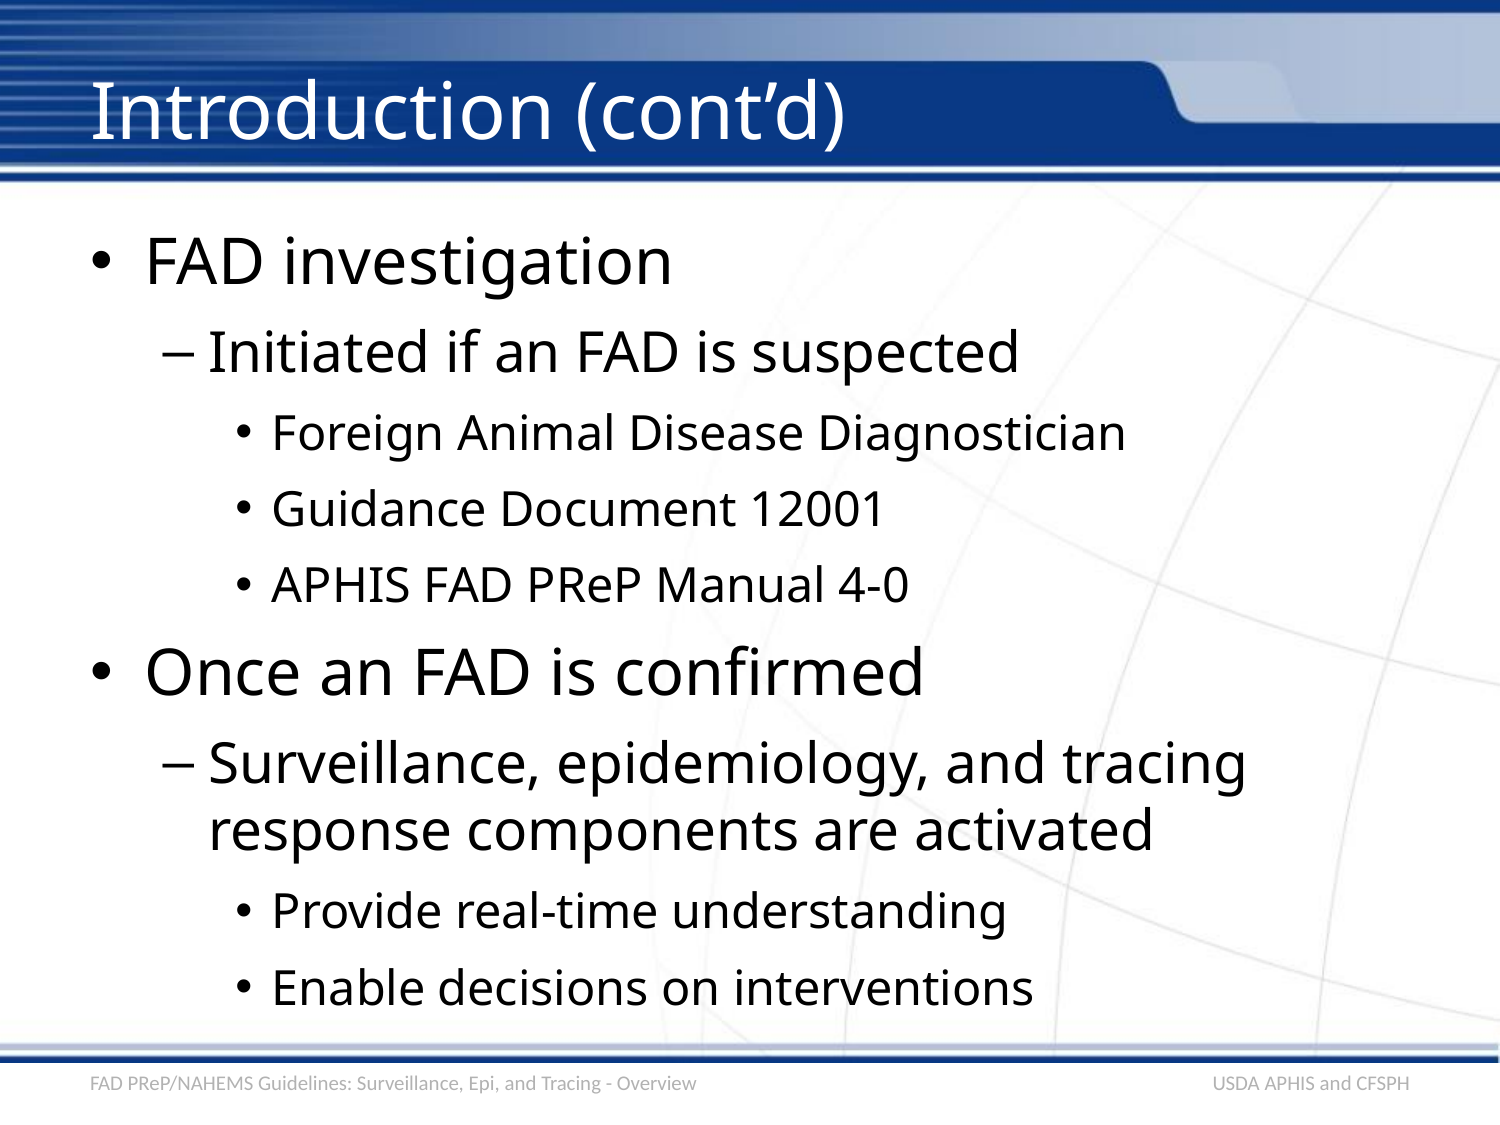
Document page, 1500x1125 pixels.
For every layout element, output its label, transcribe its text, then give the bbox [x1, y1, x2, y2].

list FAD investigation Initiated if an FAD is suspected Foreign Animal Disease Diagnostician Guidance Document 12001 APHIS FAD PReP Manual 4-0 Once an FAD is confirmed Surveillance, epidemiology, and tracing response components are activated Provide real-time understanding Enable decisions on interventions [75, 212, 1425, 1025]
footer FAD PReP/NAHEMS Guidelines: Surveillance, Epi, and Tracing - Overview [75, 1042, 825, 1103]
title Introduction (cont’d) [75, 24, 1425, 163]
picture [0, 0, 1500, 1063]
slide_number USDA APHIS and CFSPH [1074, 1042, 1425, 1103]
